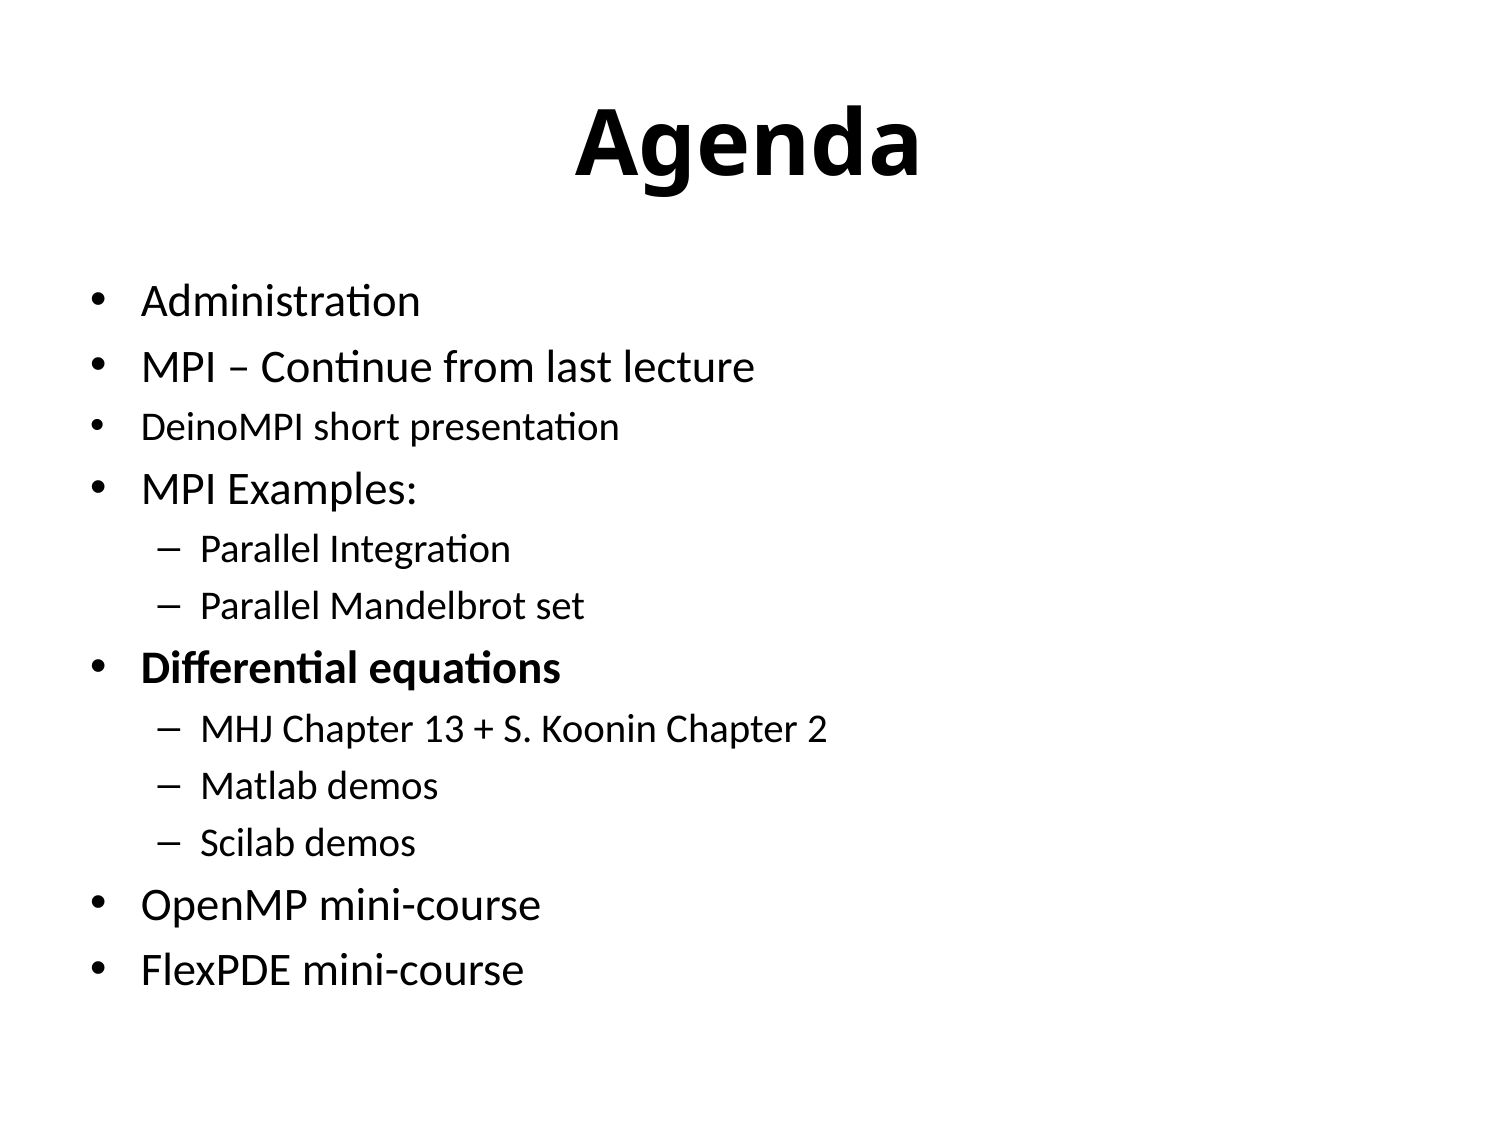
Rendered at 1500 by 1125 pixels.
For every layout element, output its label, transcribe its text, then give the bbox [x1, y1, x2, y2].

title Agenda [75, 45, 1425, 233]
list Administration MPI – Continue from last lecture DeinoMPI short presentation MPI Examples: Parallel Integration Parallel Mandelbrot set Differential equations MHJ Chapter 13 + S. Koonin Chapter 2 Matlab demos Scilab demos OpenMP mini-course FlexPDE mini-course [75, 262, 1425, 1005]
